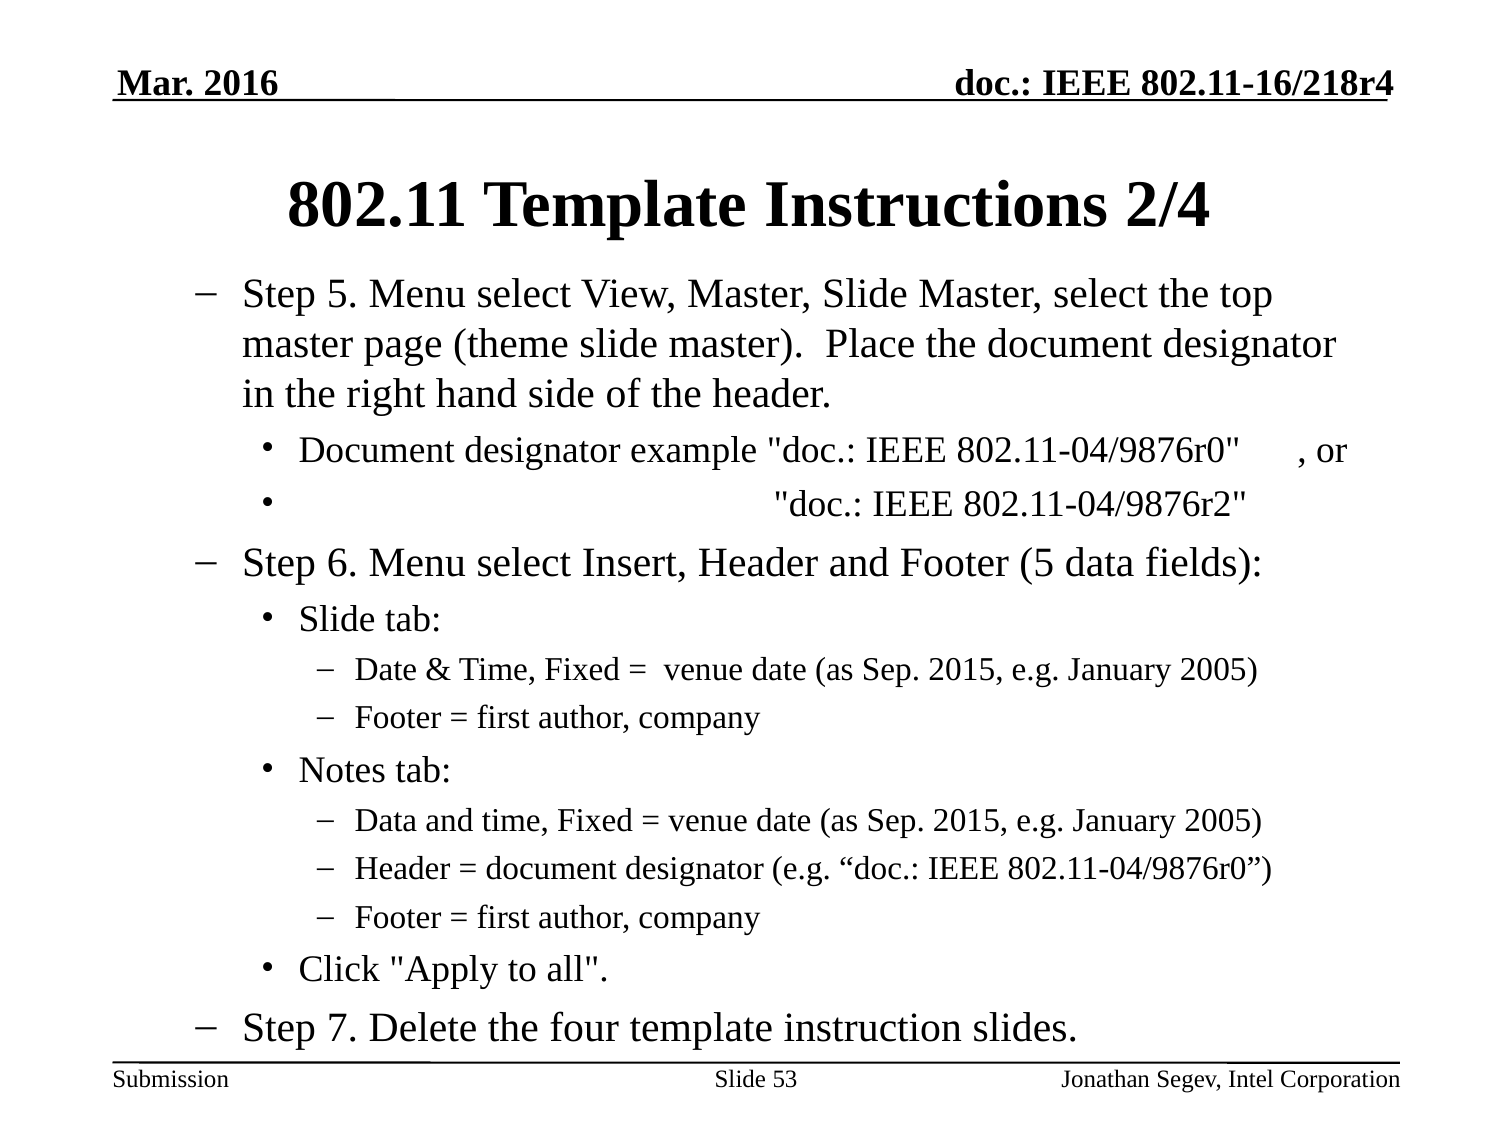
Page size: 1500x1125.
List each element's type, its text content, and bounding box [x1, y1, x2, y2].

title 802.11 Template Instructions 2/4 [112, 112, 1388, 288]
slide_number Slide 53 [712, 1061, 800, 1123]
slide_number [116, 58, 507, 104]
list Step 5. Menu select View, Master, Slide Master, select the top master page (theme slide master). Place the document designator in the right hand side of the header. Document designator example "doc.: IEEE 802.11-04/9876r0" , or "doc.: IEEE 802.11-04/9876r2" Step 6. Menu select Insert, Header and Footer (5 data fields): Slide tab: Date & Time, Fixed = venue date (as Sep. 2015, e.g. January 2005) Footer = first author, company Notes tab: Data and time, Fixed = venue date (as Sep. 2015, e.g. January 2005) Header = document designator (e.g. “doc.: IEEE 802.11-04/9876r0”) Footer = first author, company Click "Apply to all". Step 7. Delete the four template instruction slides. [105, 257, 1381, 1067]
footer Jonathan Segev, Intel Corporation [985, 1061, 1402, 1095]
